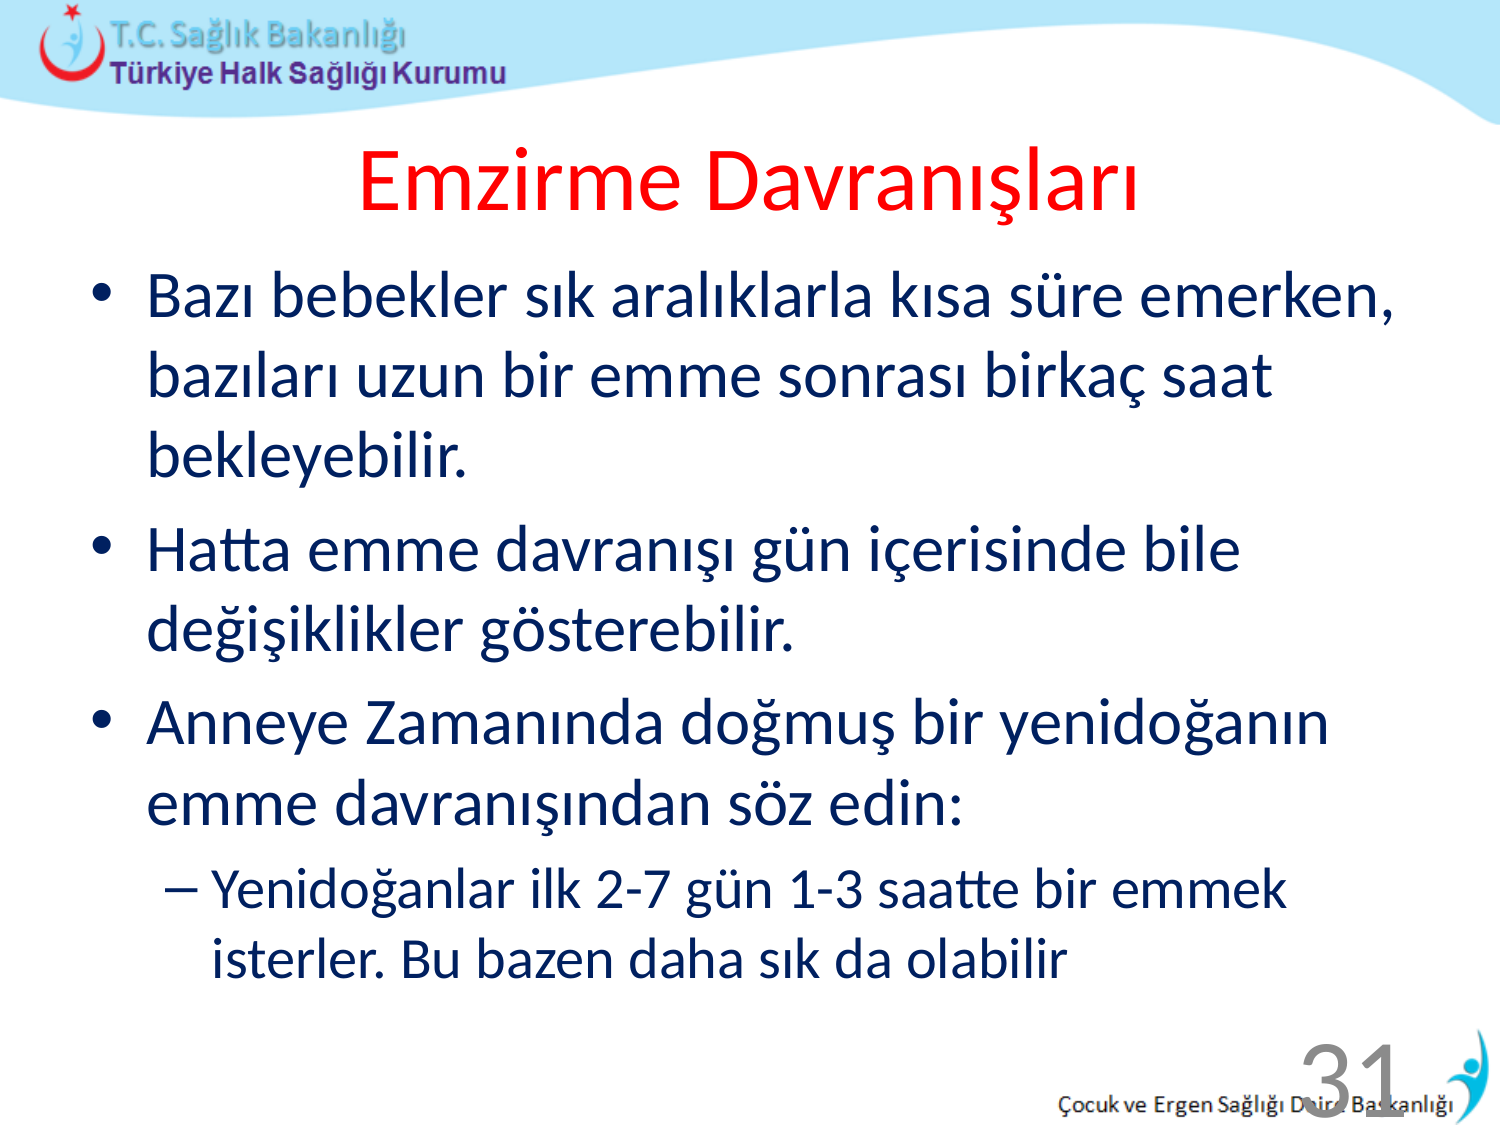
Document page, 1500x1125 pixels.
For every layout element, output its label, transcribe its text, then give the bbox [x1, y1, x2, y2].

slide_number 31 [1074, 1042, 1425, 1103]
picture [0, 0, 1500, 1125]
list Bazı bebekler sık aralıklarla kısa süre emerken, bazıları uzun bir emme sonrası birkaç saat bekleyebilir. Hatta emme davranışı gün içerisinde bile değişiklikler gösterebilir. Anneye Zamanında doğmuş bir yenidoğanın emme davranışından söz edin: Yenidoğanlar ilk 2-7 gün 1-3 saatte bir emmek isterler. Bu bazen daha sık da olabilir [75, 243, 1425, 1071]
title Emzirme Davranışları [75, 103, 1425, 243]
